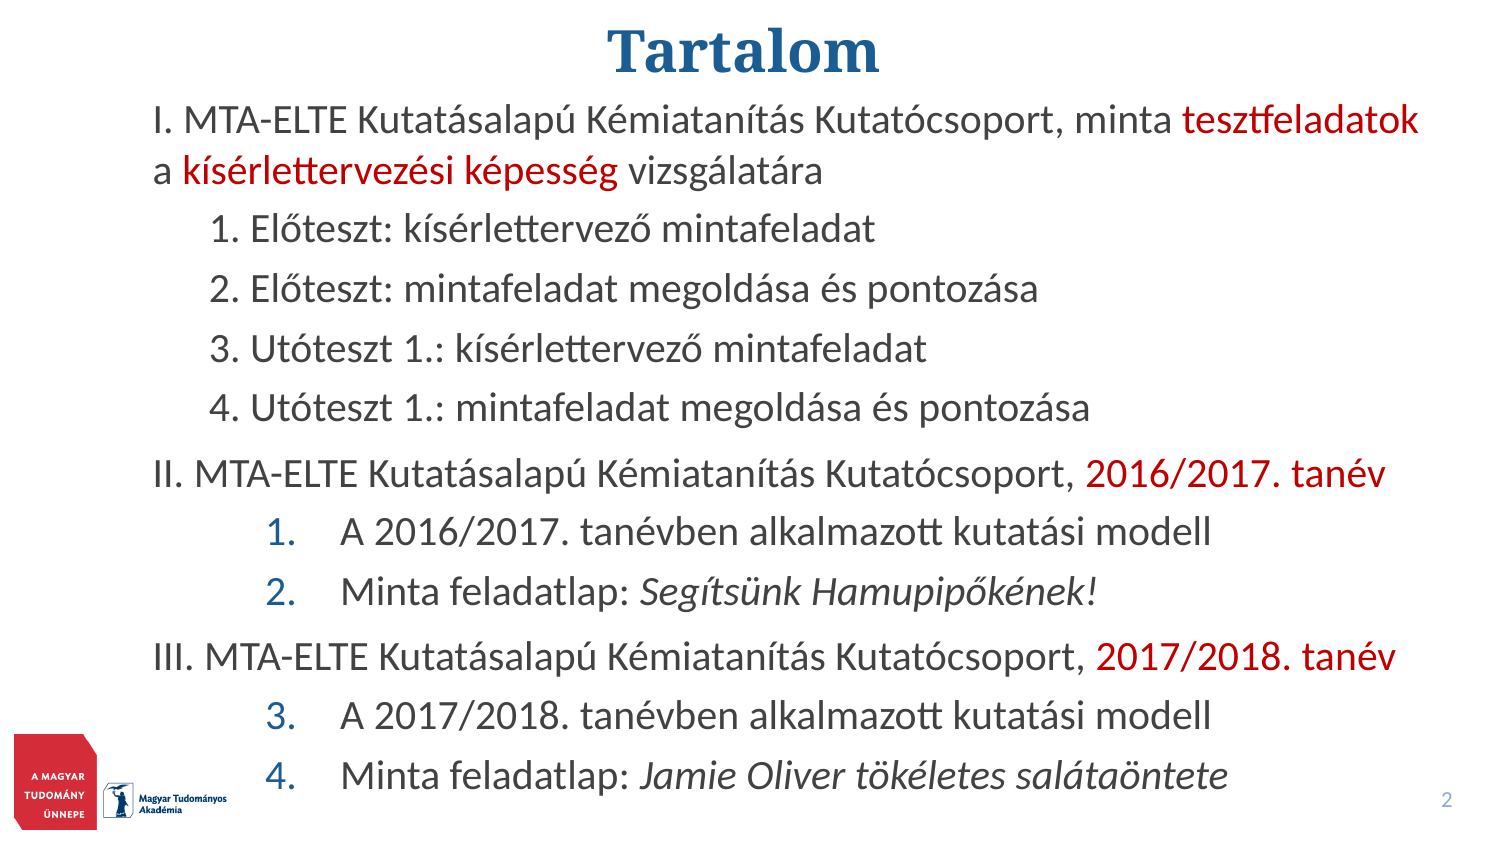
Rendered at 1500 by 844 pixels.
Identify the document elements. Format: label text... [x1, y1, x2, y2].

title Tartalom [82, 14, 1406, 95]
picture [14, 734, 233, 830]
list I. MTA-ELTE Kutatásalapú Kémiatanítás Kutatócsoport, minta tesztfeladatok a kísérlettervezési képesség vizsgálatára 1. Előteszt: kísérlettervező mintafeladat 2. Előteszt: mintafeladat megoldása és pontozása 3. Utóteszt 1.: kísérlettervező mintafeladat 4. Utóteszt 1.: mintafeladat megoldása és pontozása II. MTA-ELTE Kutatásalapú Kémiatanítás Kutatócsoport, 2016/2017. tanév A 2016/2017. tanévben alkalmazott kutatási modell Minta feladatlap: Segítsünk Hamupipőkének! III. MTA-ELTE Kutatásalapú Kémiatanítás Kutatócsoport, 2017/2018. tanév A 2017/2018. tanévben alkalmazott kutatási modell Minta feladatlap: Jamie Oliver tökéletes salátaöntete [152, 92, 1436, 799]
slide_number 2 [1435, 776, 1500, 822]
